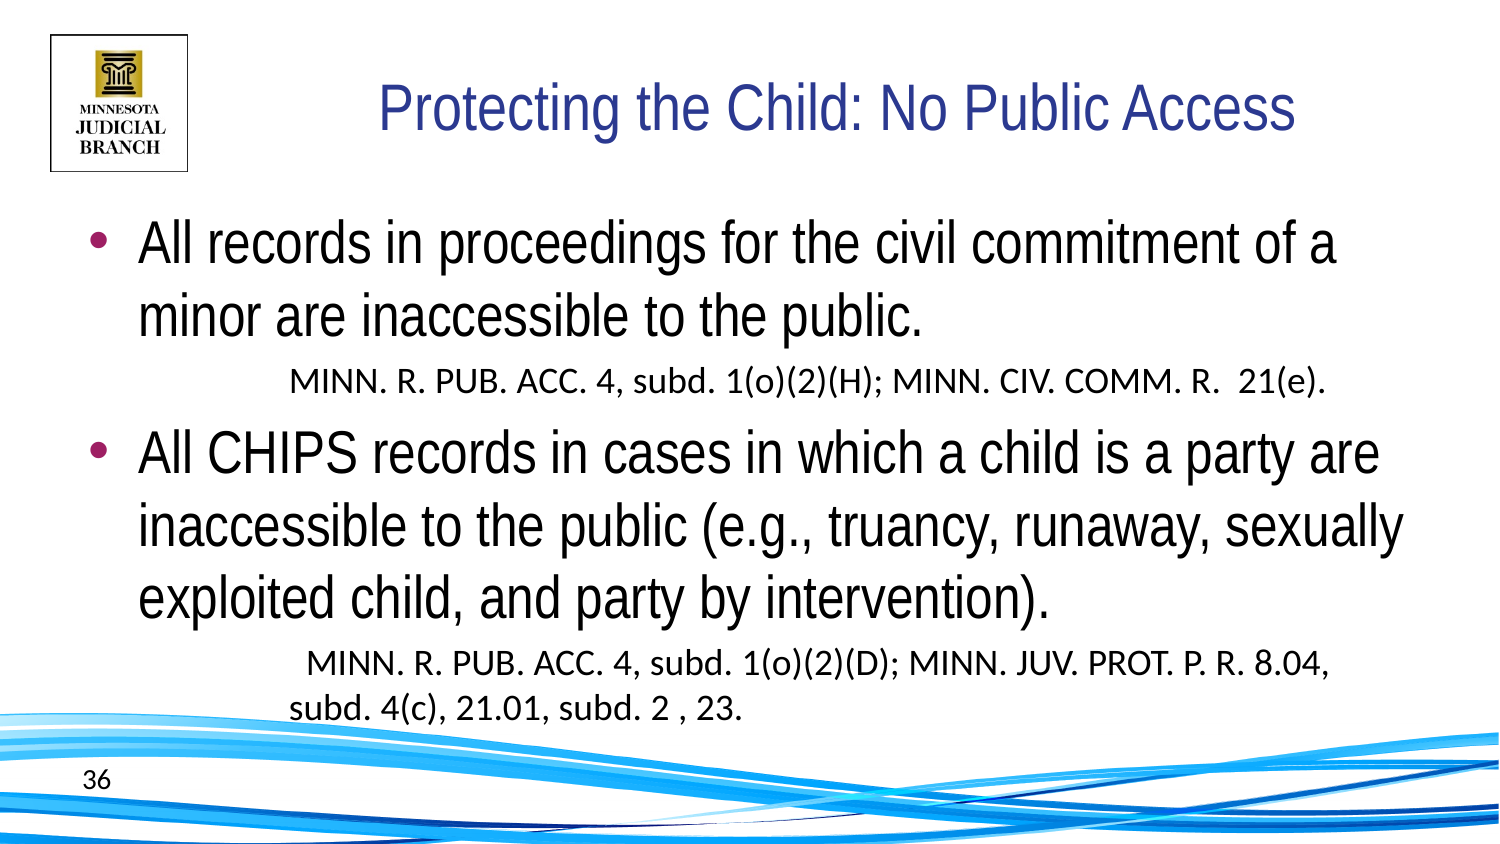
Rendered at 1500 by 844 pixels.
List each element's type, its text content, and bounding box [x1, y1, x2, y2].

picture [50, 34, 188, 172]
picture [0, 713, 1499, 844]
title Protecting the Child: No Public Access [249, 33, 1425, 175]
list All records in proceedings for the civil commitment of a minor are inaccessible to the public. MINN. R. PUB. ACC. 4, subd. 1(o)(2)(H); MINN. CIV. COMM. R. 21(e). All CHIPS records in cases in which a child is a party are inaccessible to the public (e.g., truancy, runaway, sexually exploited child, and party by intervention). MINN. R. PUB. ACC. 4, subd. 1(o)(2)(D); MINN. JUV. PROT. P. R. 8.04, subd. 4(c), 21.01, subd. 2 , 23. [75, 196, 1425, 754]
slide_number 36 [37, 759, 125, 797]
